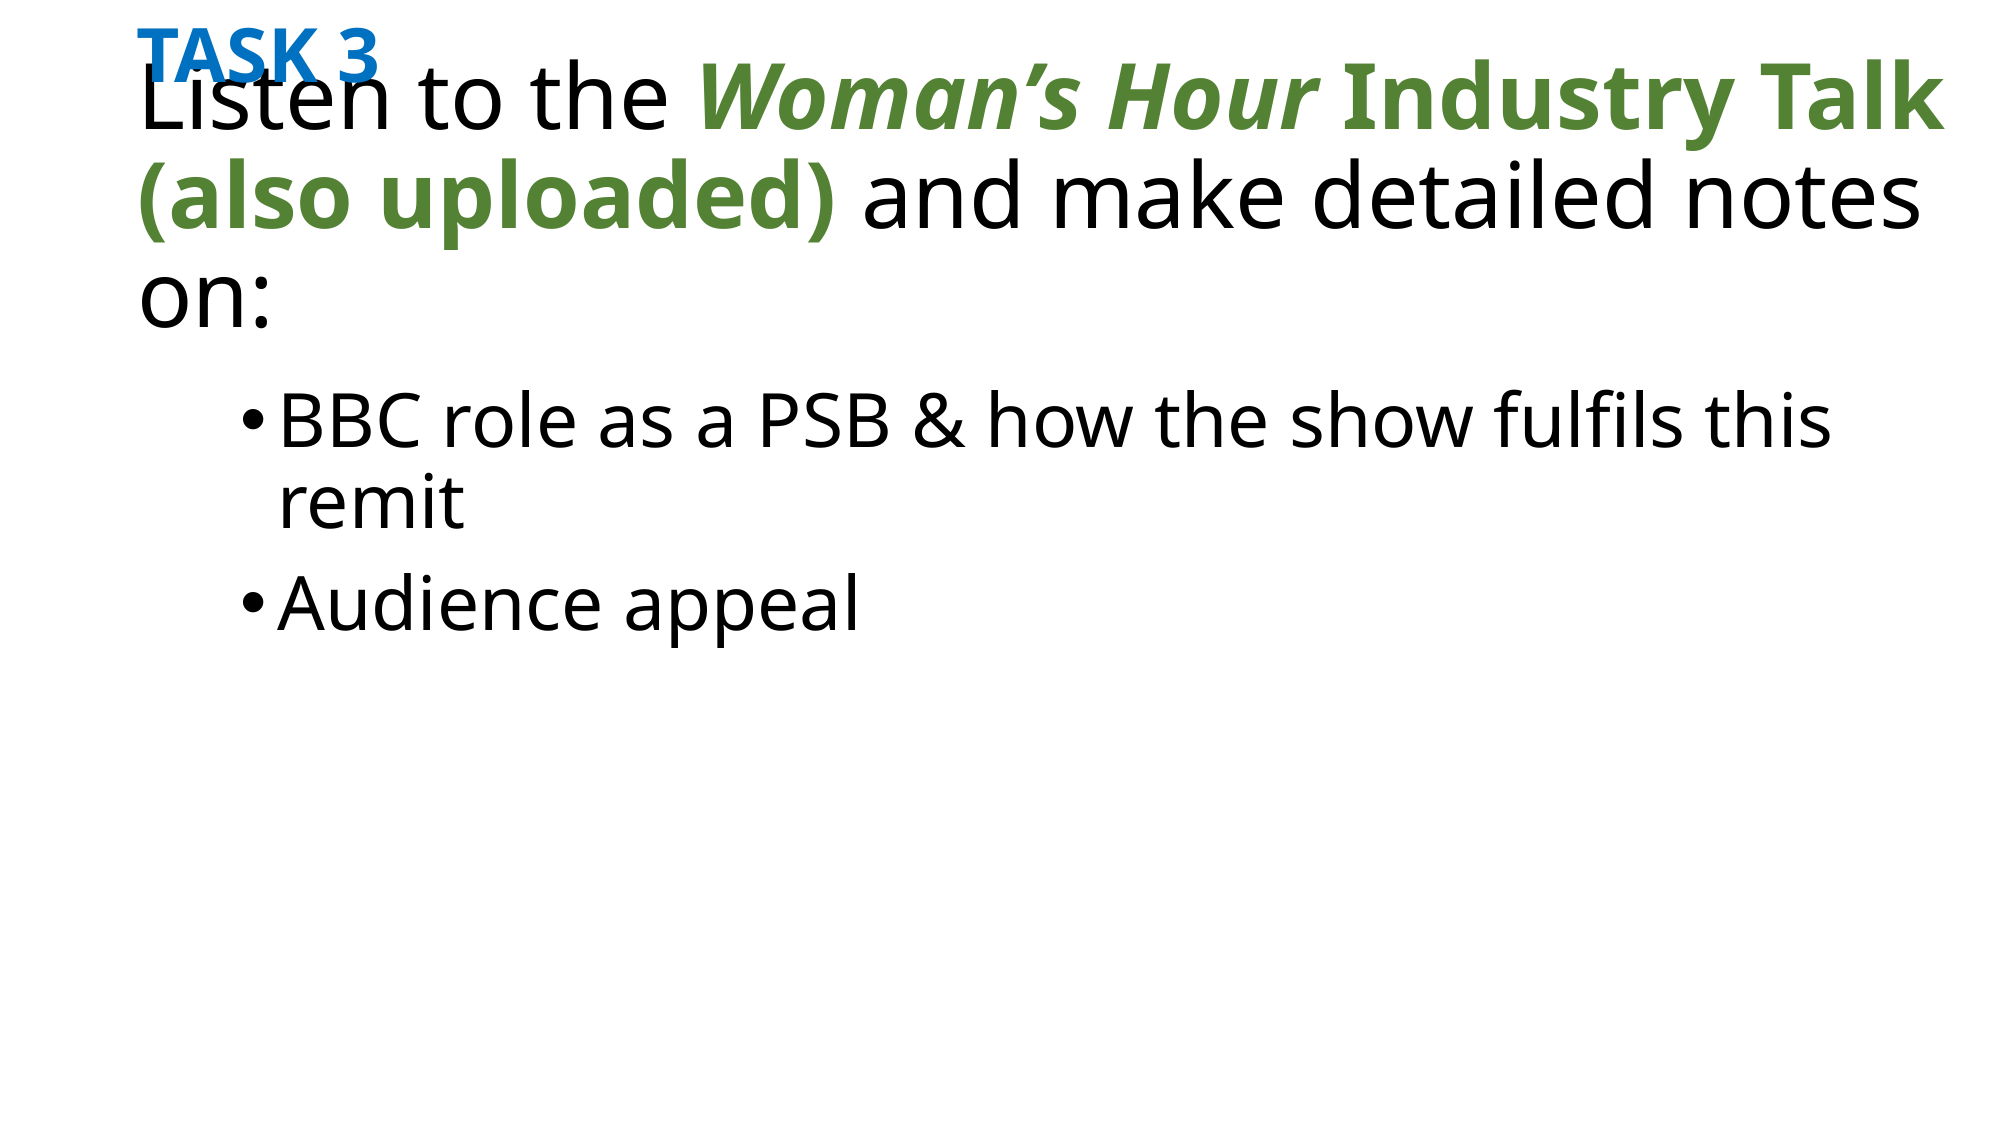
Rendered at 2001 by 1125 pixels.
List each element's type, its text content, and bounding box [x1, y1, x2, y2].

list BBC role as a PSB & how the show fulfils this remit Audience appeal [225, 375, 1970, 963]
text_box TASK 3 [122, 0, 774, 105]
title Listen to the Woman’s Hour Industry Talk (also uploaded) and make detailed notes on: [122, 41, 2000, 357]
